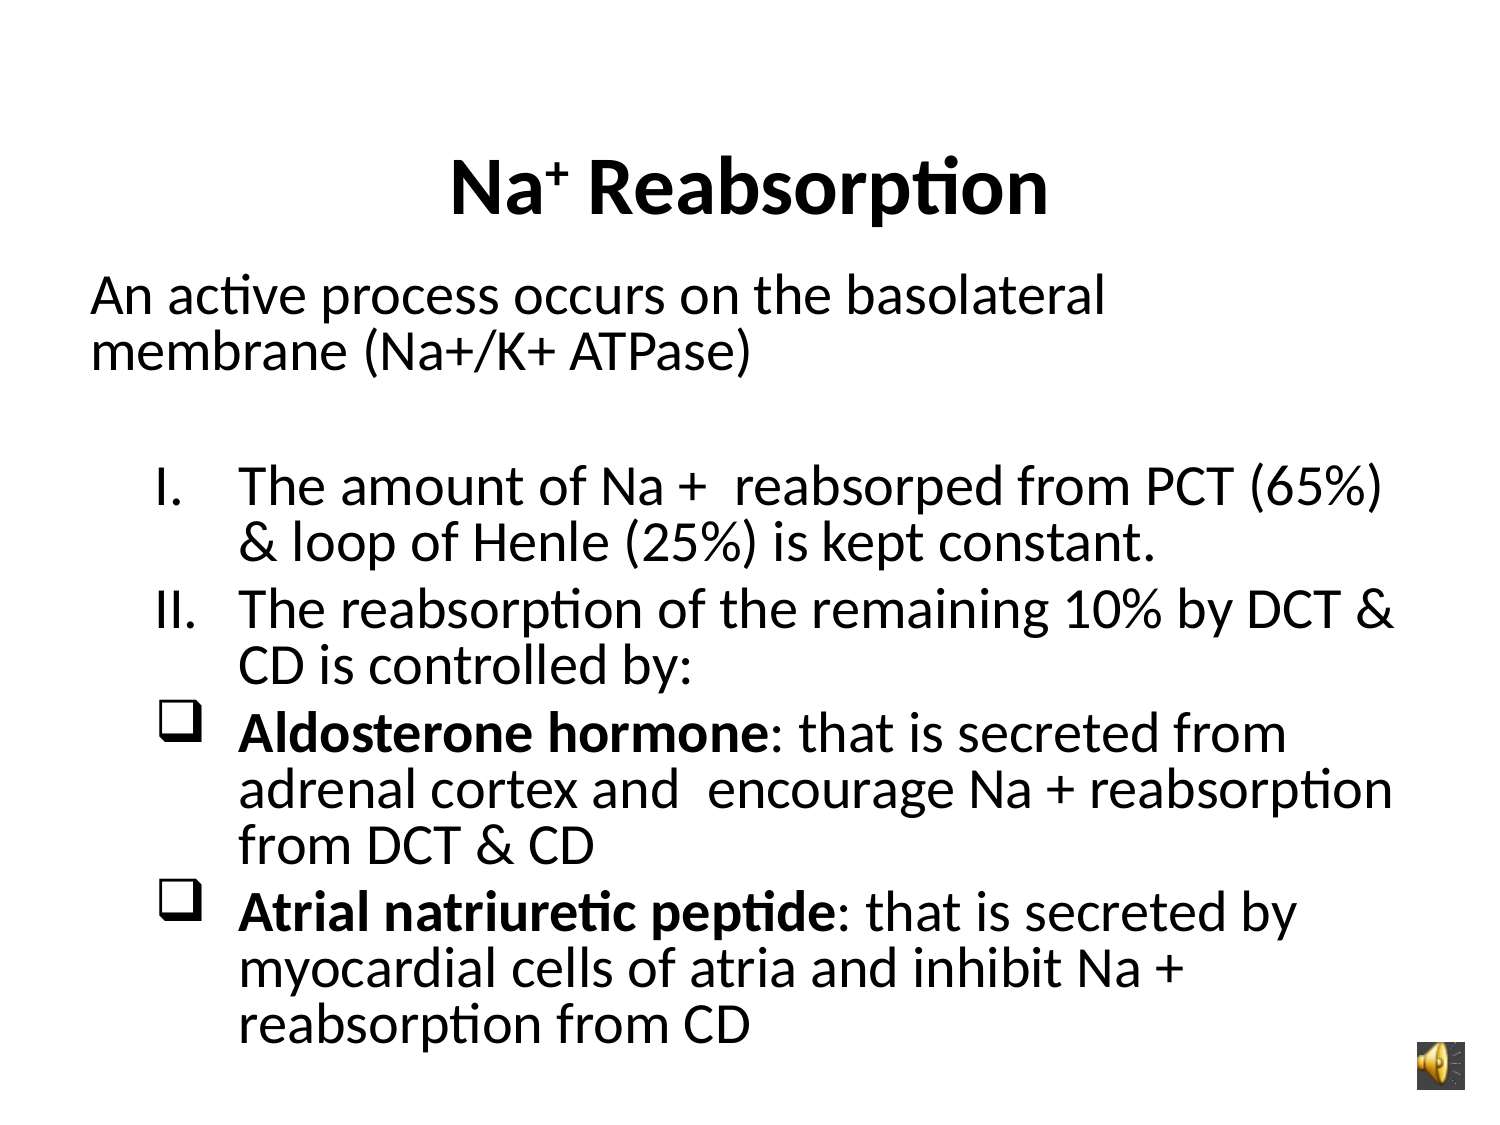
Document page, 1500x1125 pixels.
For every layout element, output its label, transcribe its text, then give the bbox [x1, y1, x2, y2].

list An active process occurs on the basolateral membrane (Na+/K+ ATPase) The amount of Na + reabsorped from PCT (65%) & loop of Henle (25%) is kept constant. The reabsorption of the remaining 10% by DCT & CD is controlled by: Aldosterone hormone: that is secreted from adrenal cortex and encourage Na + reabsorption from DCT & CD Atrial natriuretic peptide: that is secreted by myocardial cells of atria and inhibit Na + reabsorption from CD [75, 262, 1425, 1075]
picture [1415, 1040, 1467, 1092]
title Na+ Reabsorption [75, 99, 1425, 262]
